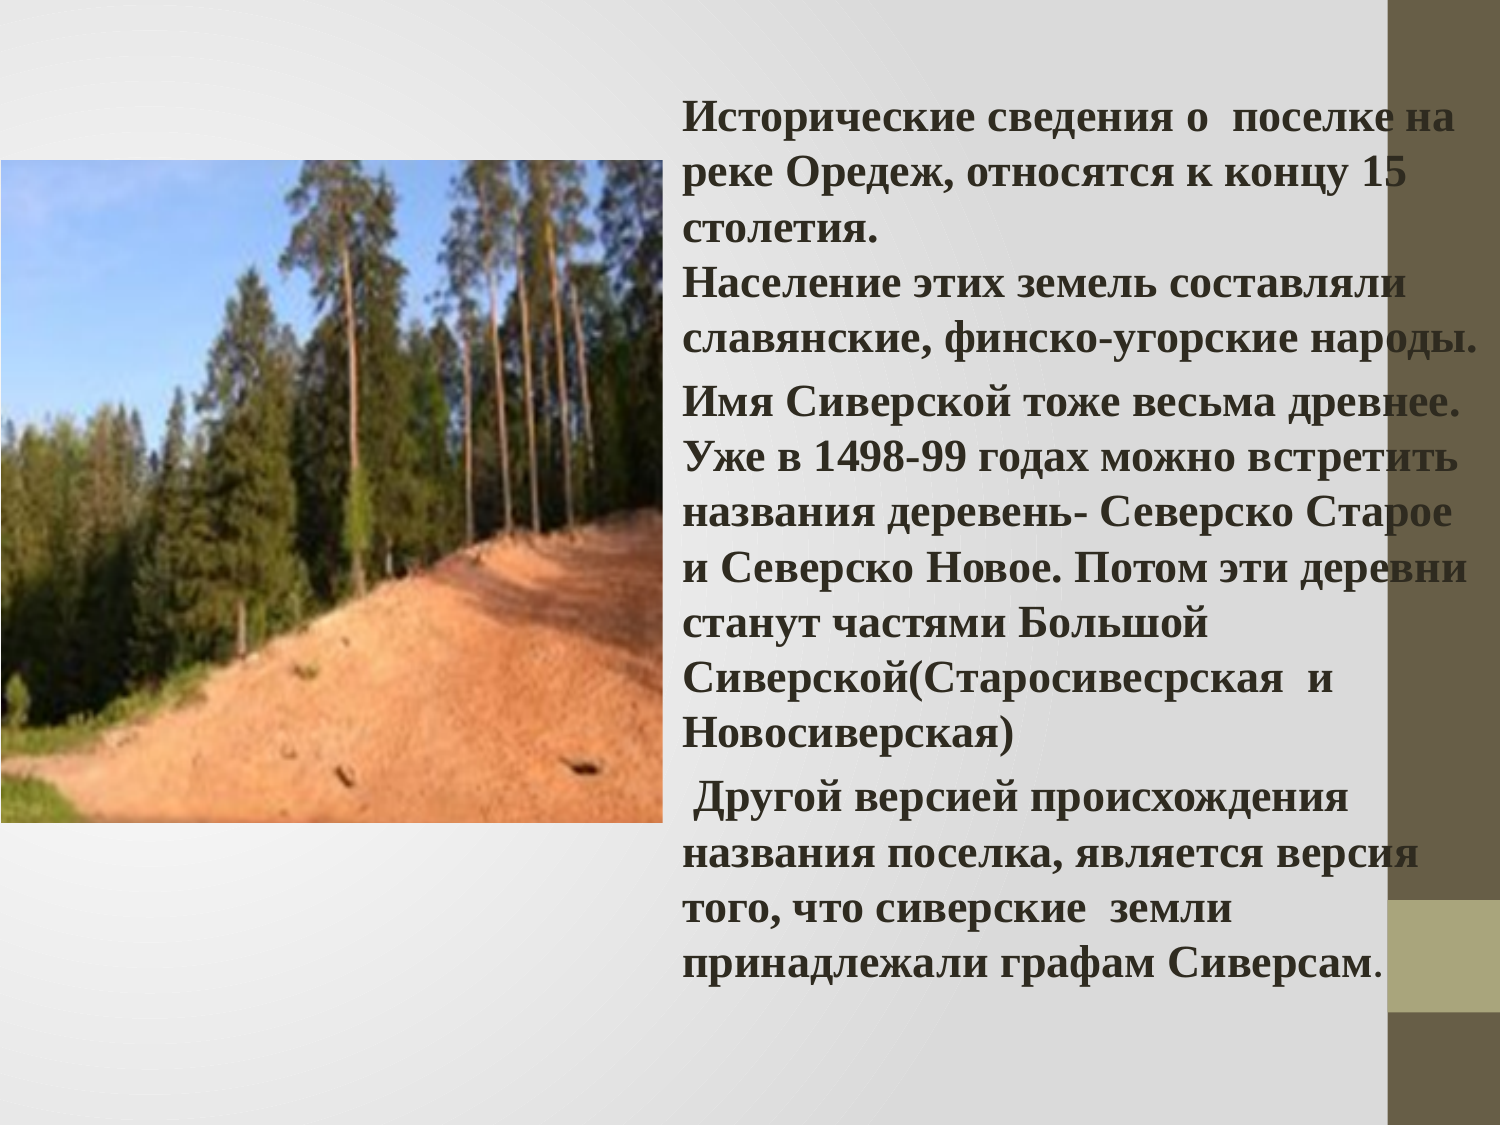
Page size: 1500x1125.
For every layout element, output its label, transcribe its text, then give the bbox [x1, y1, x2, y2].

picture [0, 160, 664, 823]
list Исторические сведения о поселке на реке Оредеж, относятся к концу 15 столетия. Население этих земель составляли славянские, финско-угорские народы. Имя Сиверской тоже весьма древнее. Уже в 1498-99 годах можно встретить названия деревень- Северско Старое и Северско Новое. Потом эти деревни станут частями Большой Сиверской(Старосивесрская и Новосиверская) Другой версией происхождения названия поселка, является версия того, что сиверские земли принадлежали графам Сиверсам. [667, 78, 1500, 1024]
